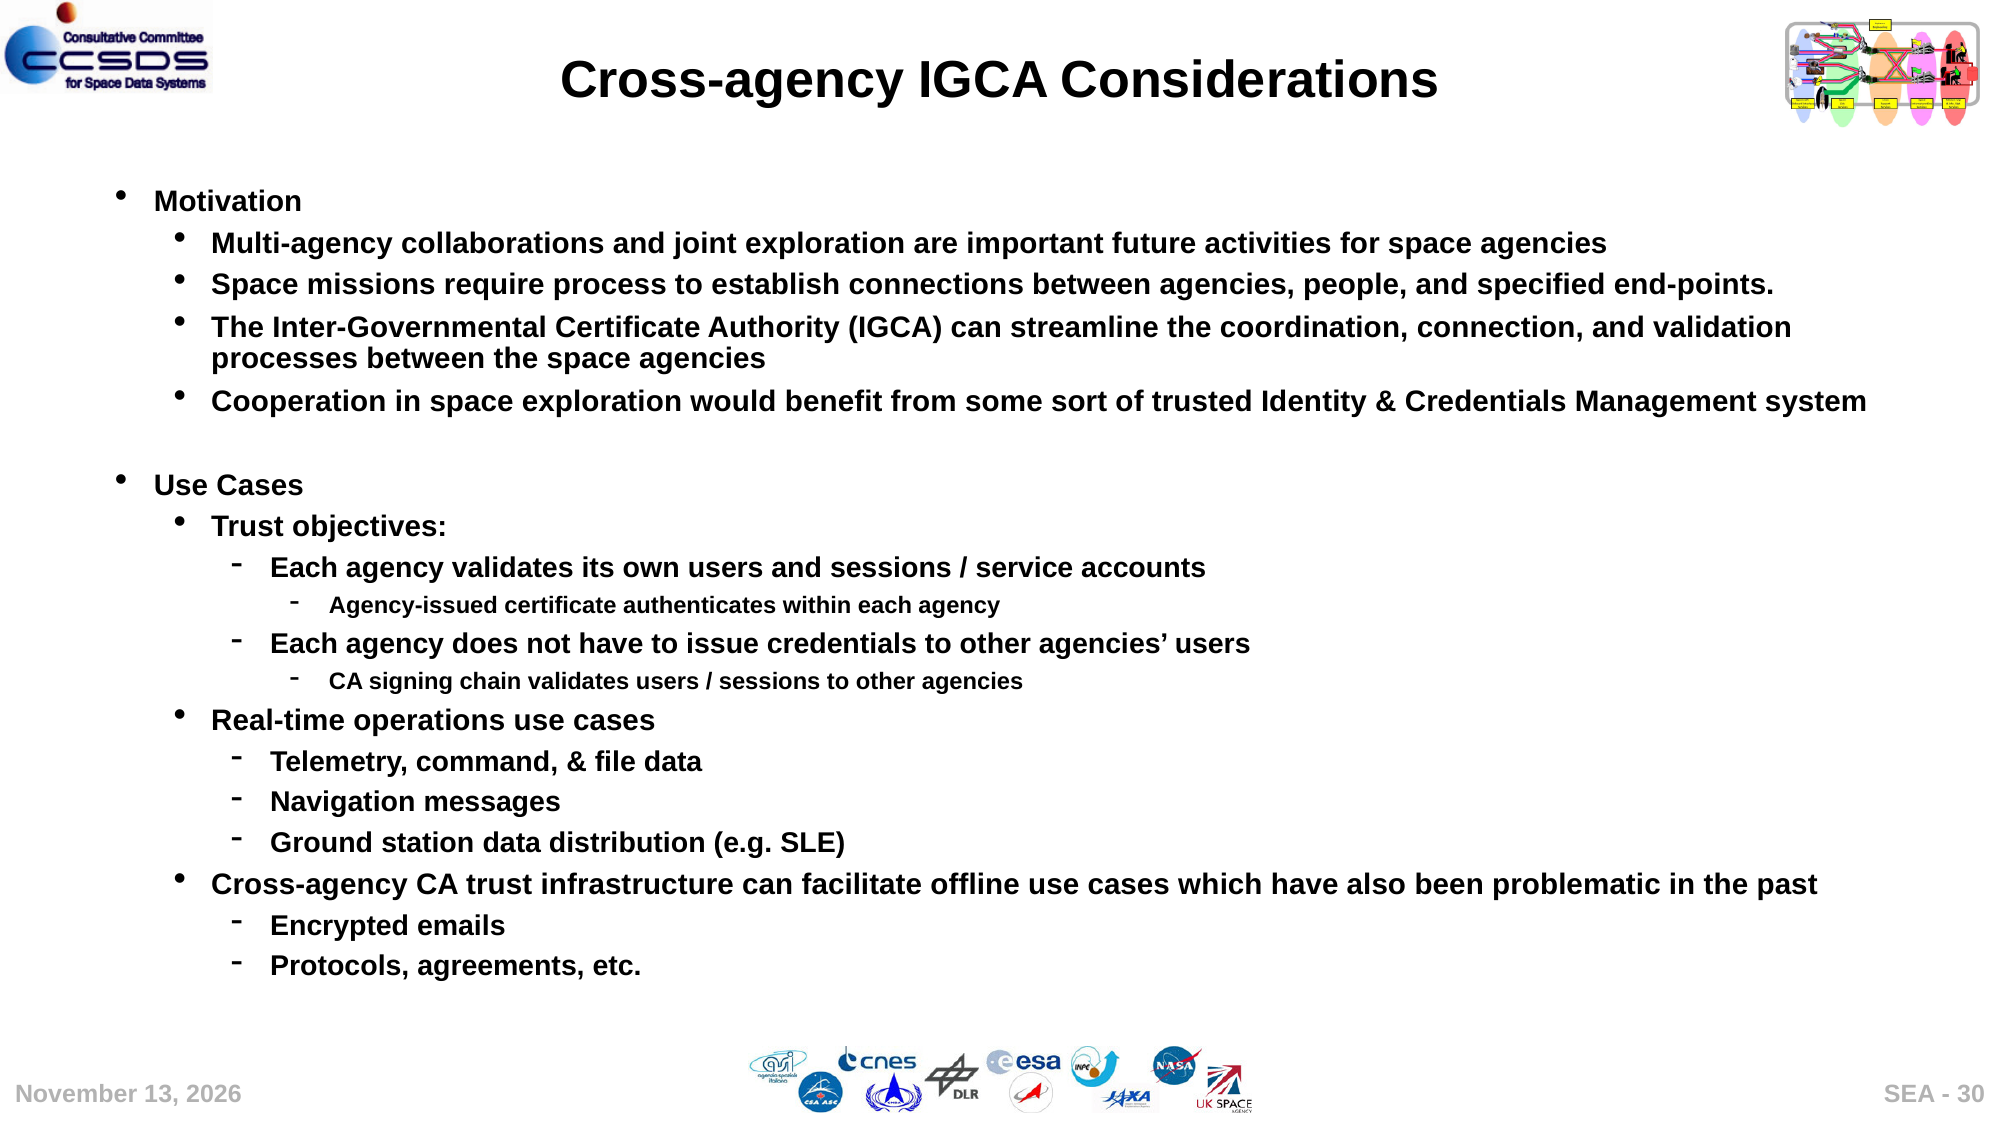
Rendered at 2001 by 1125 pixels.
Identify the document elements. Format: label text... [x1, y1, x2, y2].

picture [748, 1046, 1252, 1113]
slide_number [0, 1062, 450, 1123]
title Cross-agency IGCA Considerations [99, 45, 1900, 178]
picture [0, 0, 213, 94]
slide_number SEA - 30 [1550, 1062, 2000, 1123]
picture [1785, 14, 1980, 128]
list Motivation Multi-agency collaborations and joint exploration are important future activities for space agencies Space missions require process to establish connections between agencies, people, and specified end-points. The Inter-Governmental Certificate Authority (IGCA) can streamline the coordination, connection, and validation processes between the space agencies Cooperation in space exploration would benefit from some sort of trusted Identity & Credentials Management system Use Cases Trust objectives: Each agency validates its own users and sessions / service accounts Agency-issued certificate authenticates within each agency Each agency does not have to issue credentials to other agencies’ users CA signing chain validates users / sessions to other agencies Real-time operations use cases Telemetry, command, & file data Navigation messages Ground station data distribution (e.g. SLE) Cross-agency CA trust infrastructure can facilitate offline use cases which have also been problematic in the past Encrypted emails Protocols, agreements, etc. [99, 178, 1900, 1017]
